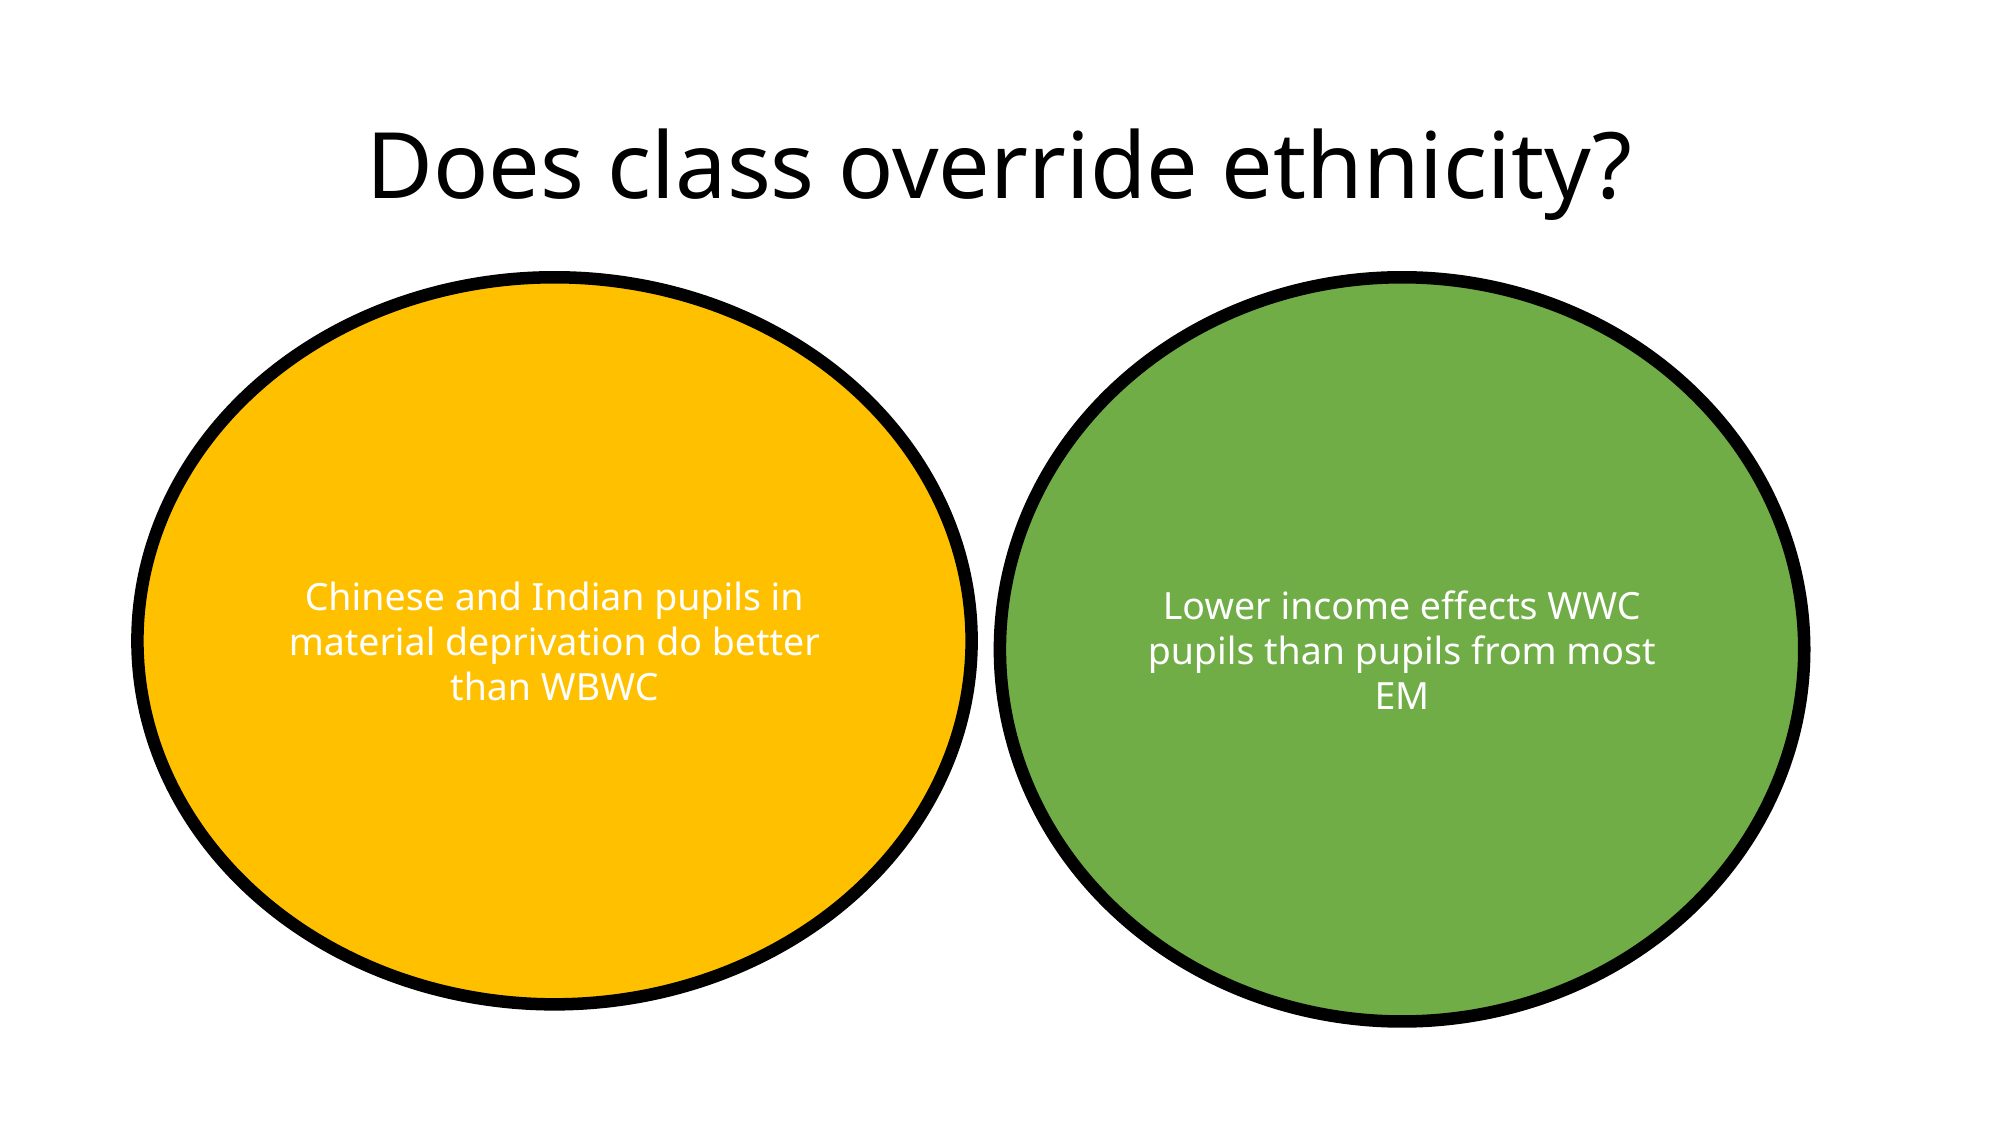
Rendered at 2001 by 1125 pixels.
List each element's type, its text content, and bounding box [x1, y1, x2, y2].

title Does class override ethnicity? [137, 59, 1863, 278]
text_box Lower income effects WWC pupils than pupils from most EM [998, 276, 1806, 1023]
text_box Chinese and Indian pupils in material deprivation do better than WBWC [136, 276, 973, 1006]
